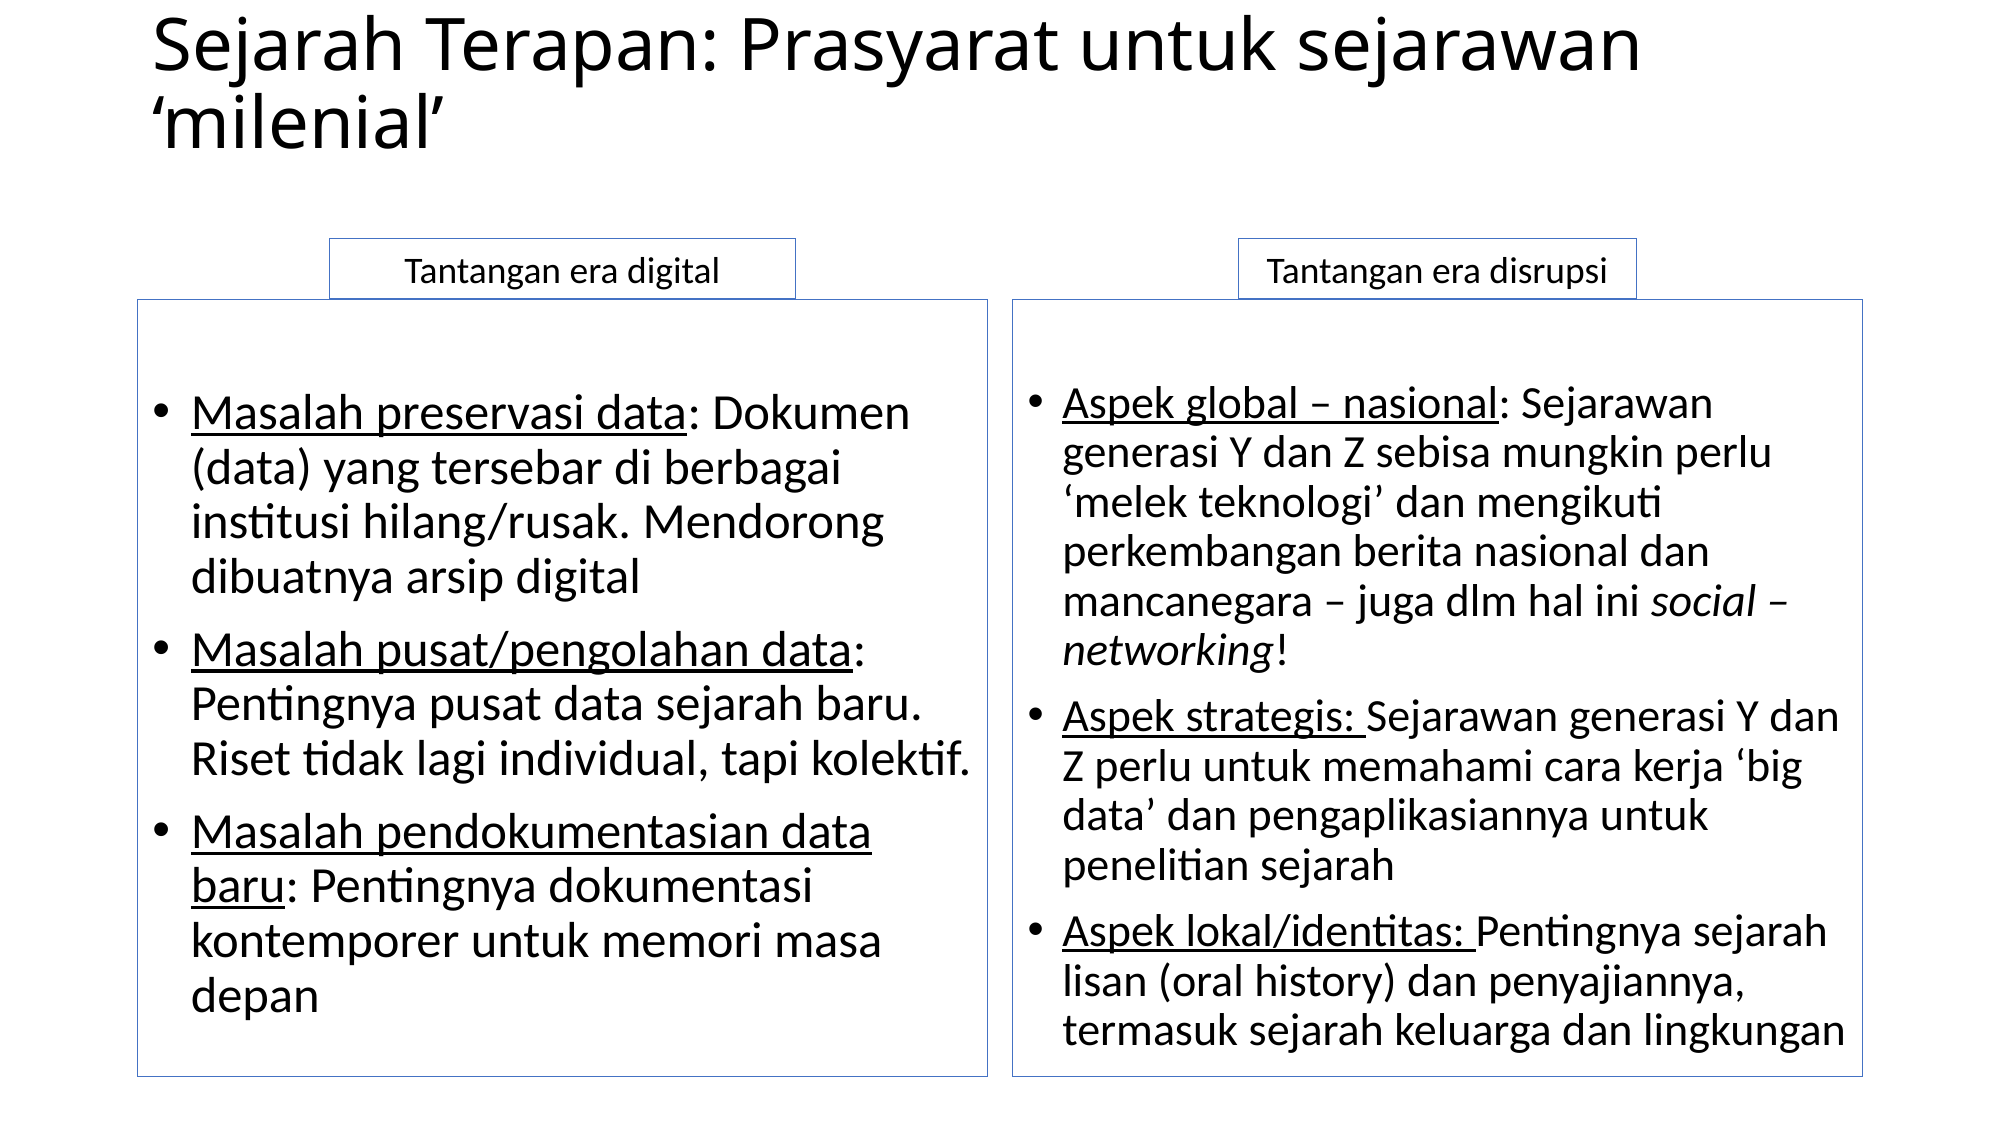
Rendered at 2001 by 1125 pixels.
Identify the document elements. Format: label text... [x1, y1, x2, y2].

text_box Tantangan era digital [329, 238, 796, 299]
list Aspek global – nasional: Sejarawan generasi Y dan Z sebisa mungkin perlu ‘melek teknologi’ dan mengikuti perkembangan berita nasional dan mancanegara – juga dlm hal ini social – networking! Aspek strategis: Sejarawan generasi Y dan Z perlu untuk memahami cara kerja ‘big data’ dan pengaplikasiannya untuk penelitian sejarah Aspek lokal/identitas: Pentingnya sejarah lisan (oral history) dan penyajiannya, termasuk sejarah keluarga dan lingkungan [1012, 299, 1863, 1077]
text_box Tantangan era disrupsi [1238, 238, 1637, 299]
title Sejarah Terapan: Prasyarat untuk sejarawan ‘milenial’ [137, 0, 1941, 173]
list Masalah preservasi data: Dokumen (data) yang tersebar di berbagai institusi hilang/rusak. Mendorong dibuatnya arsip digital Masalah pusat/pengolahan data: Pentingnya pusat data sejarah baru. Riset tidak lagi individual, tapi kolektif. Masalah pendokumentasian data baru: Pentingnya dokumentasi kontemporer untuk memori masa depan [137, 299, 988, 1077]
